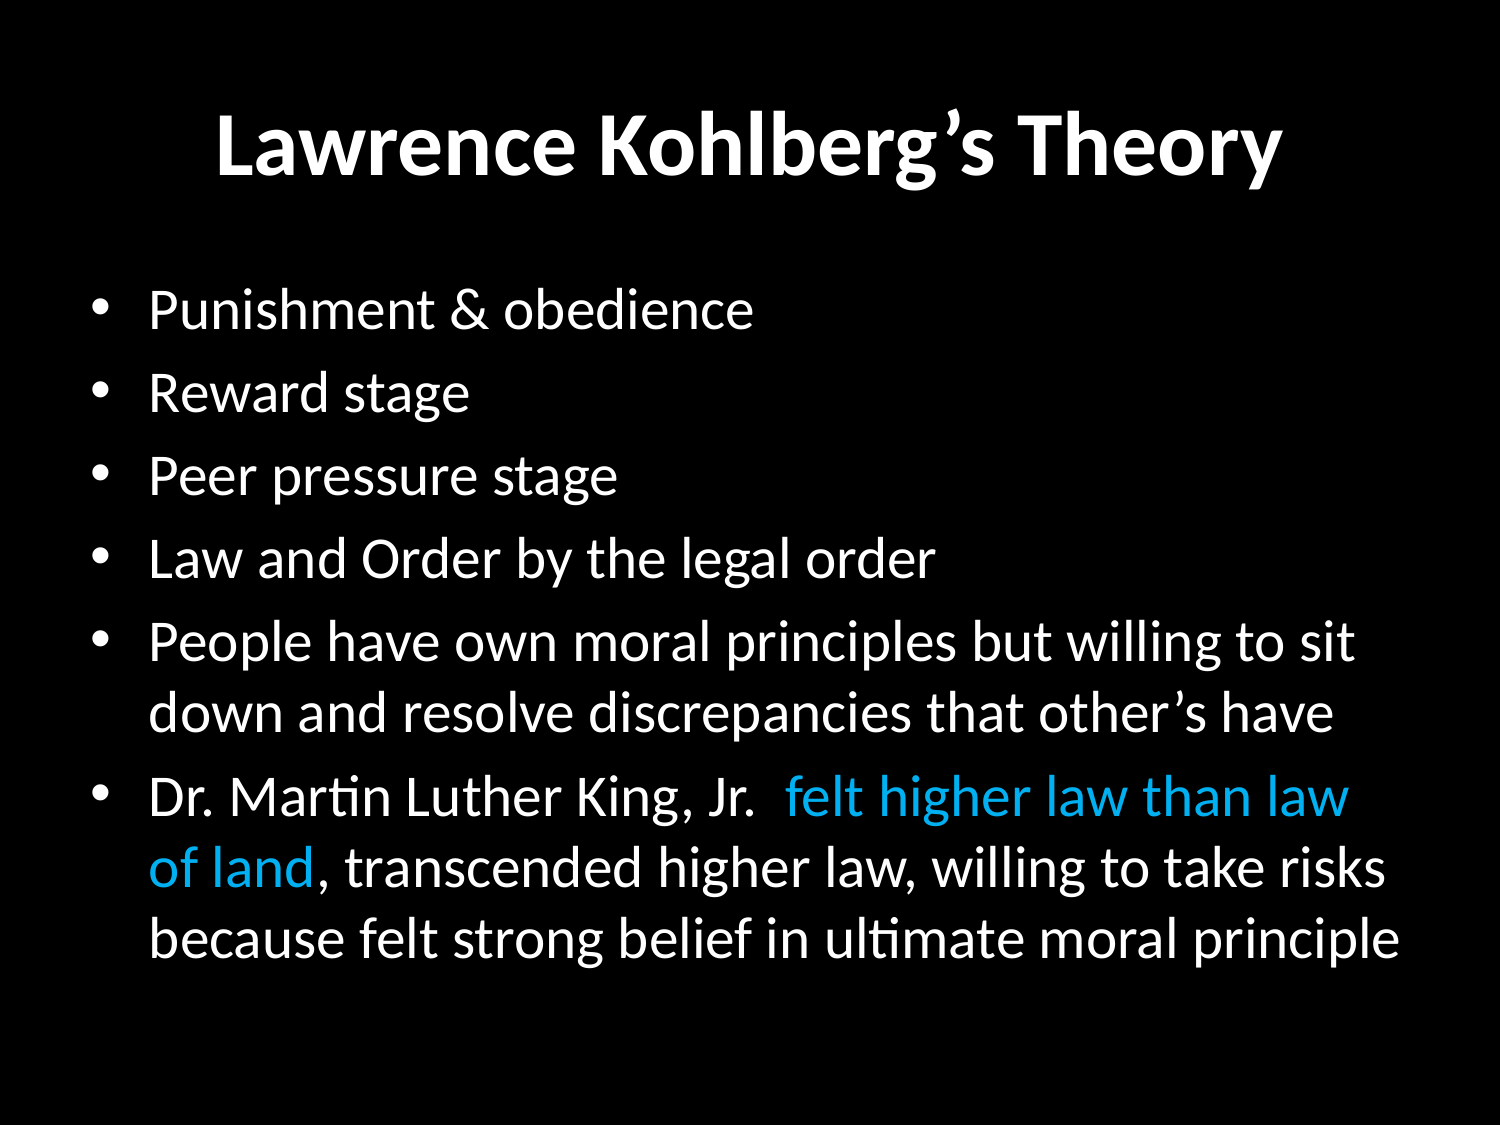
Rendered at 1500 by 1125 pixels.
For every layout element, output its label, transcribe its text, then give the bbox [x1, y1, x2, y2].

list Punishment & obedience Reward stage Peer pressure stage Law and Order by the legal order People have own moral principles but willing to sit down and resolve discrepancies that other’s have Dr. Martin Luther King, Jr. felt higher law than law of land, transcended higher law, willing to take risks because felt strong belief in ultimate moral principle [75, 262, 1425, 1005]
title Lawrence Kohlberg’s Theory [75, 45, 1425, 233]
